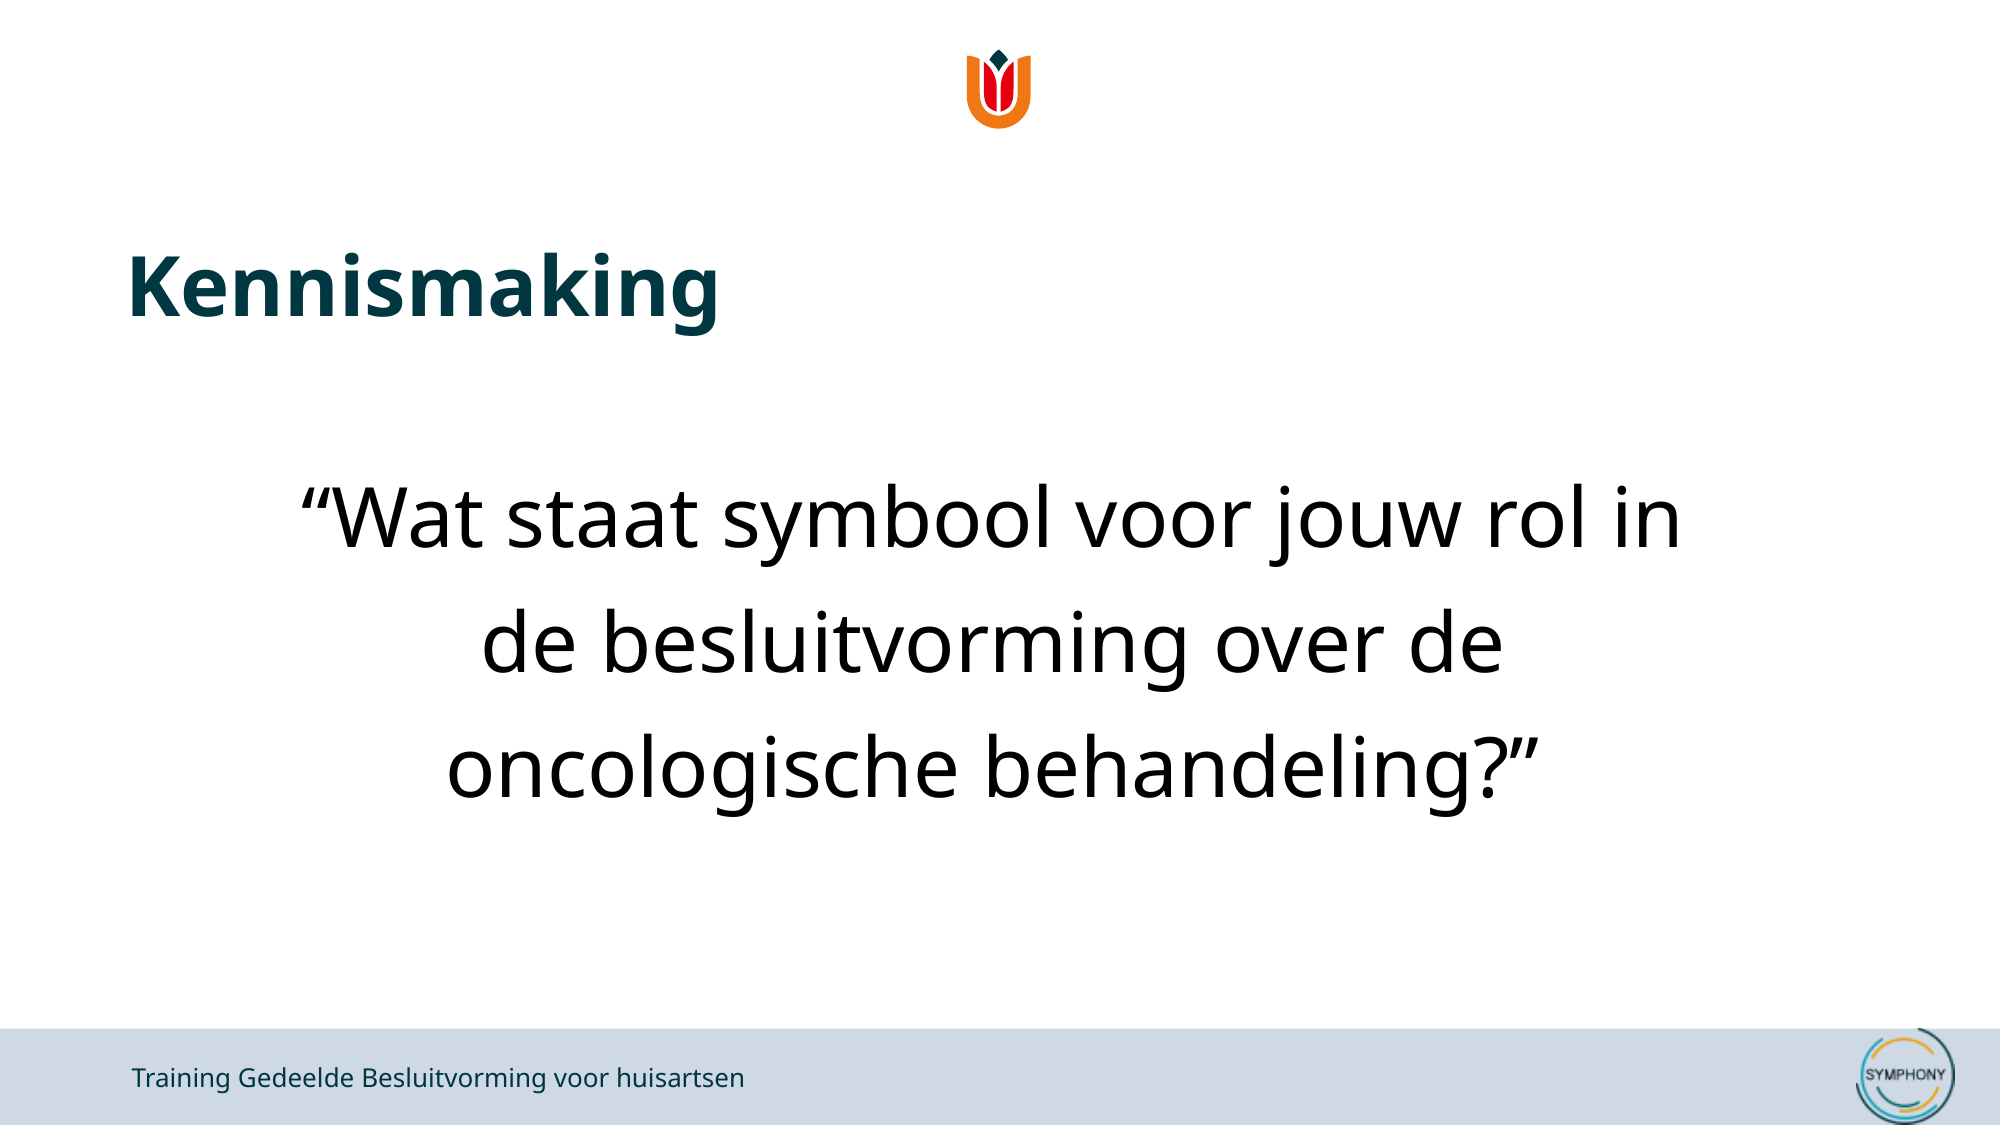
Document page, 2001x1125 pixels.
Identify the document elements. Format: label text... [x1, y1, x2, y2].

list “Wat staat symbool voor jouw rol in de besluitvorming over de oncologische behandeling?” [267, 372, 1719, 988]
picture [1856, 1028, 1955, 1125]
footer Training Gedeelde Besluitvorming voor huisartsen [116, 1046, 792, 1107]
title Kennismaking [110, 180, 1877, 398]
